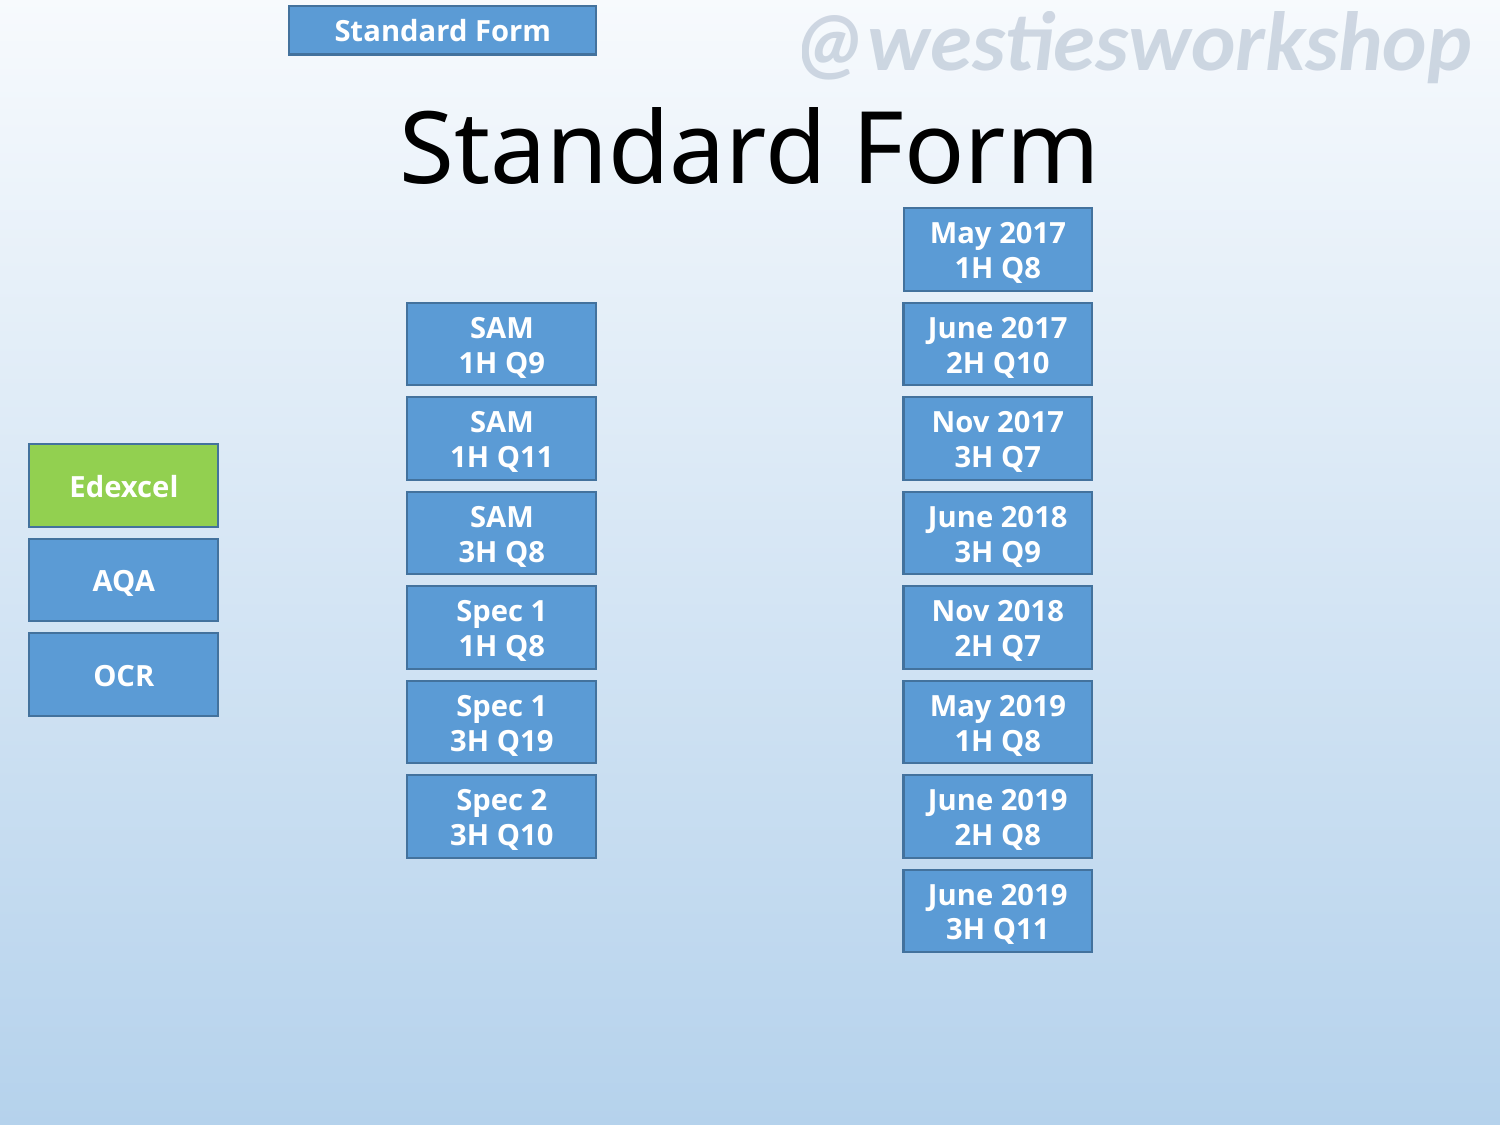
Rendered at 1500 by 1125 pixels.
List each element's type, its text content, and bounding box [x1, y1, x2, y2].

text_box AQA [28, 538, 219, 622]
text_box June 2018 3H Q9 [902, 491, 1093, 575]
text_box Spec 2 3H Q10 [406, 774, 597, 859]
text_box SAM 1H Q11 [406, 396, 597, 481]
text_box OCR [28, 632, 219, 717]
text_box June 2017 2H Q10 [902, 302, 1093, 386]
text_box June 2019 2H Q8 [902, 774, 1093, 859]
text_box SAM 1H Q9 [406, 302, 597, 386]
text_box May 2017 1H Q8 [903, 207, 1093, 292]
text_box SAM 3H Q8 [406, 491, 597, 575]
text_box Edexcel [28, 443, 219, 528]
title Standard Form [103, 42, 1397, 261]
text_box June 2019 3H Q11 [902, 869, 1093, 953]
text_box Nov 2018 2H Q7 [902, 585, 1093, 670]
text_box May 2019 1H Q8 [902, 680, 1093, 764]
text_box Nov 2017 3H Q7 [902, 396, 1093, 481]
text_box Standard Form [288, 5, 597, 56]
text_box Spec 1 3H Q19 [406, 680, 597, 764]
text_box Spec 1 1H Q8 [406, 585, 597, 670]
